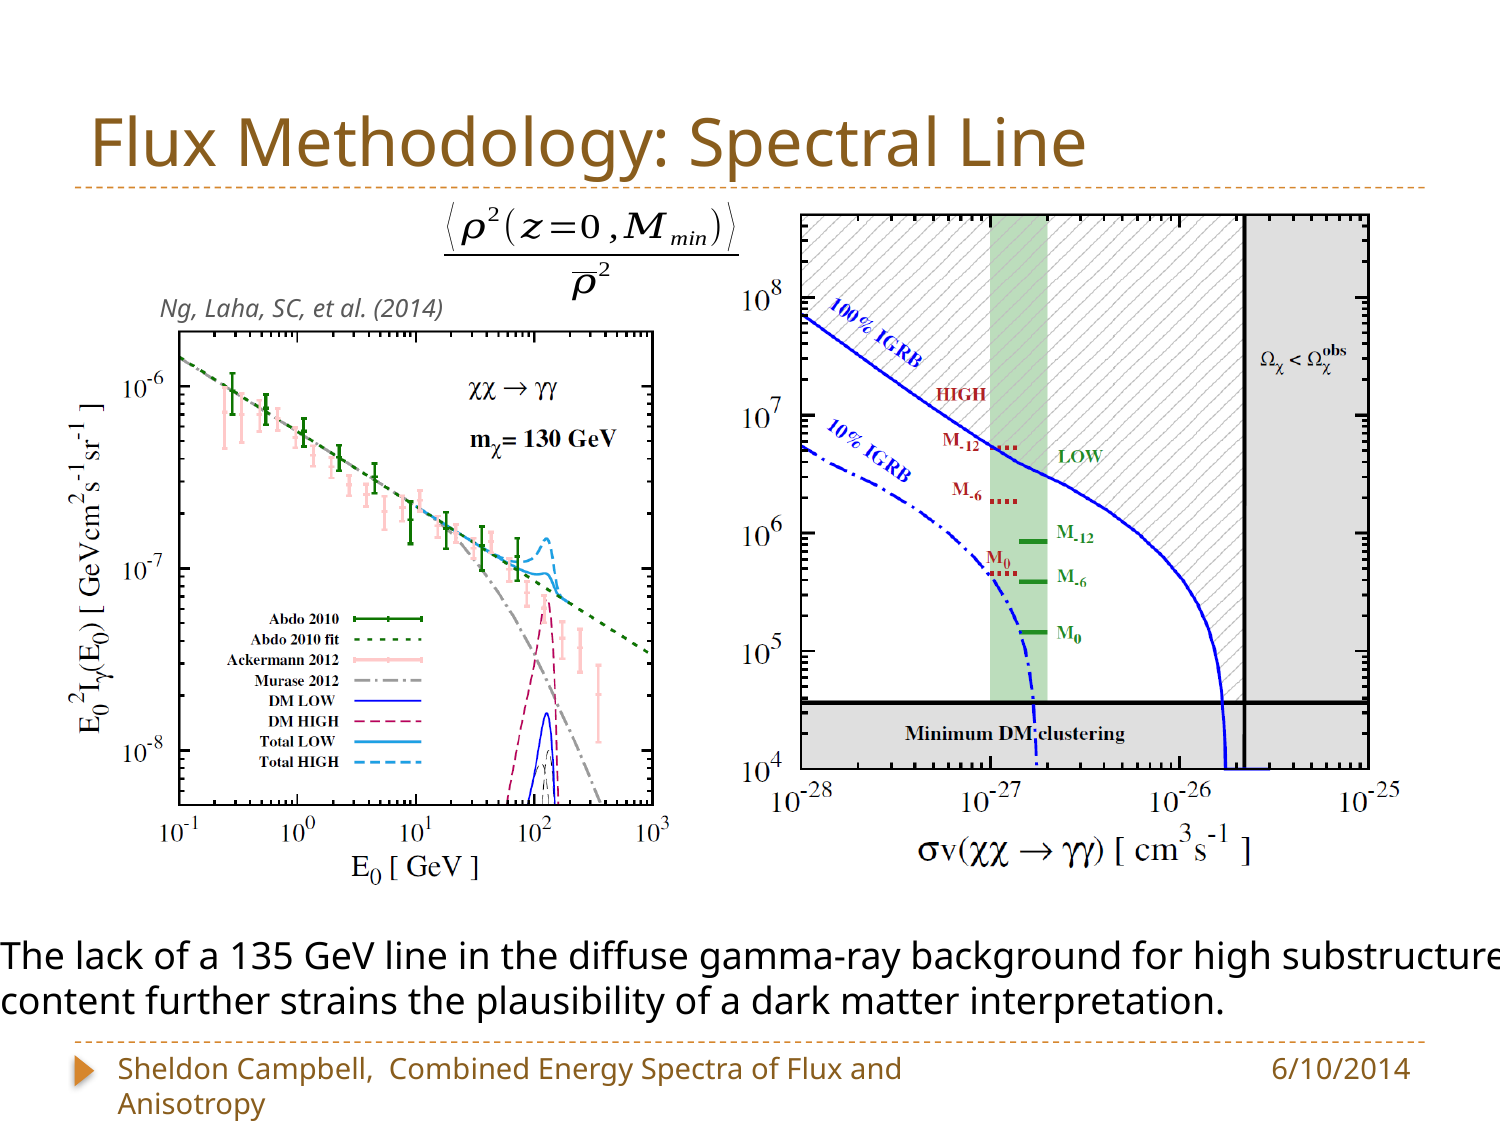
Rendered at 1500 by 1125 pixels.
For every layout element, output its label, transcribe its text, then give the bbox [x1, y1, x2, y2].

title Flux Methodology: Spectral Line [75, 24, 1425, 188]
text_box The lack of a 135 GeV line in the diffuse gamma-ray background for high substructure content further strains the plausibility of a dark matter interpretation. [0, 925, 1500, 1030]
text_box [440, 199, 1407, 876]
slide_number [1050, 1042, 1426, 1103]
text_box Ng, Laha, SC, et al. (2014) [144, 285, 434, 321]
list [59, 321, 681, 895]
footer Sheldon Campbell, Combined Energy Spectra of Flux and Anisotropy KICP Workshop on High Energy Messengers [102, 1042, 952, 1103]
